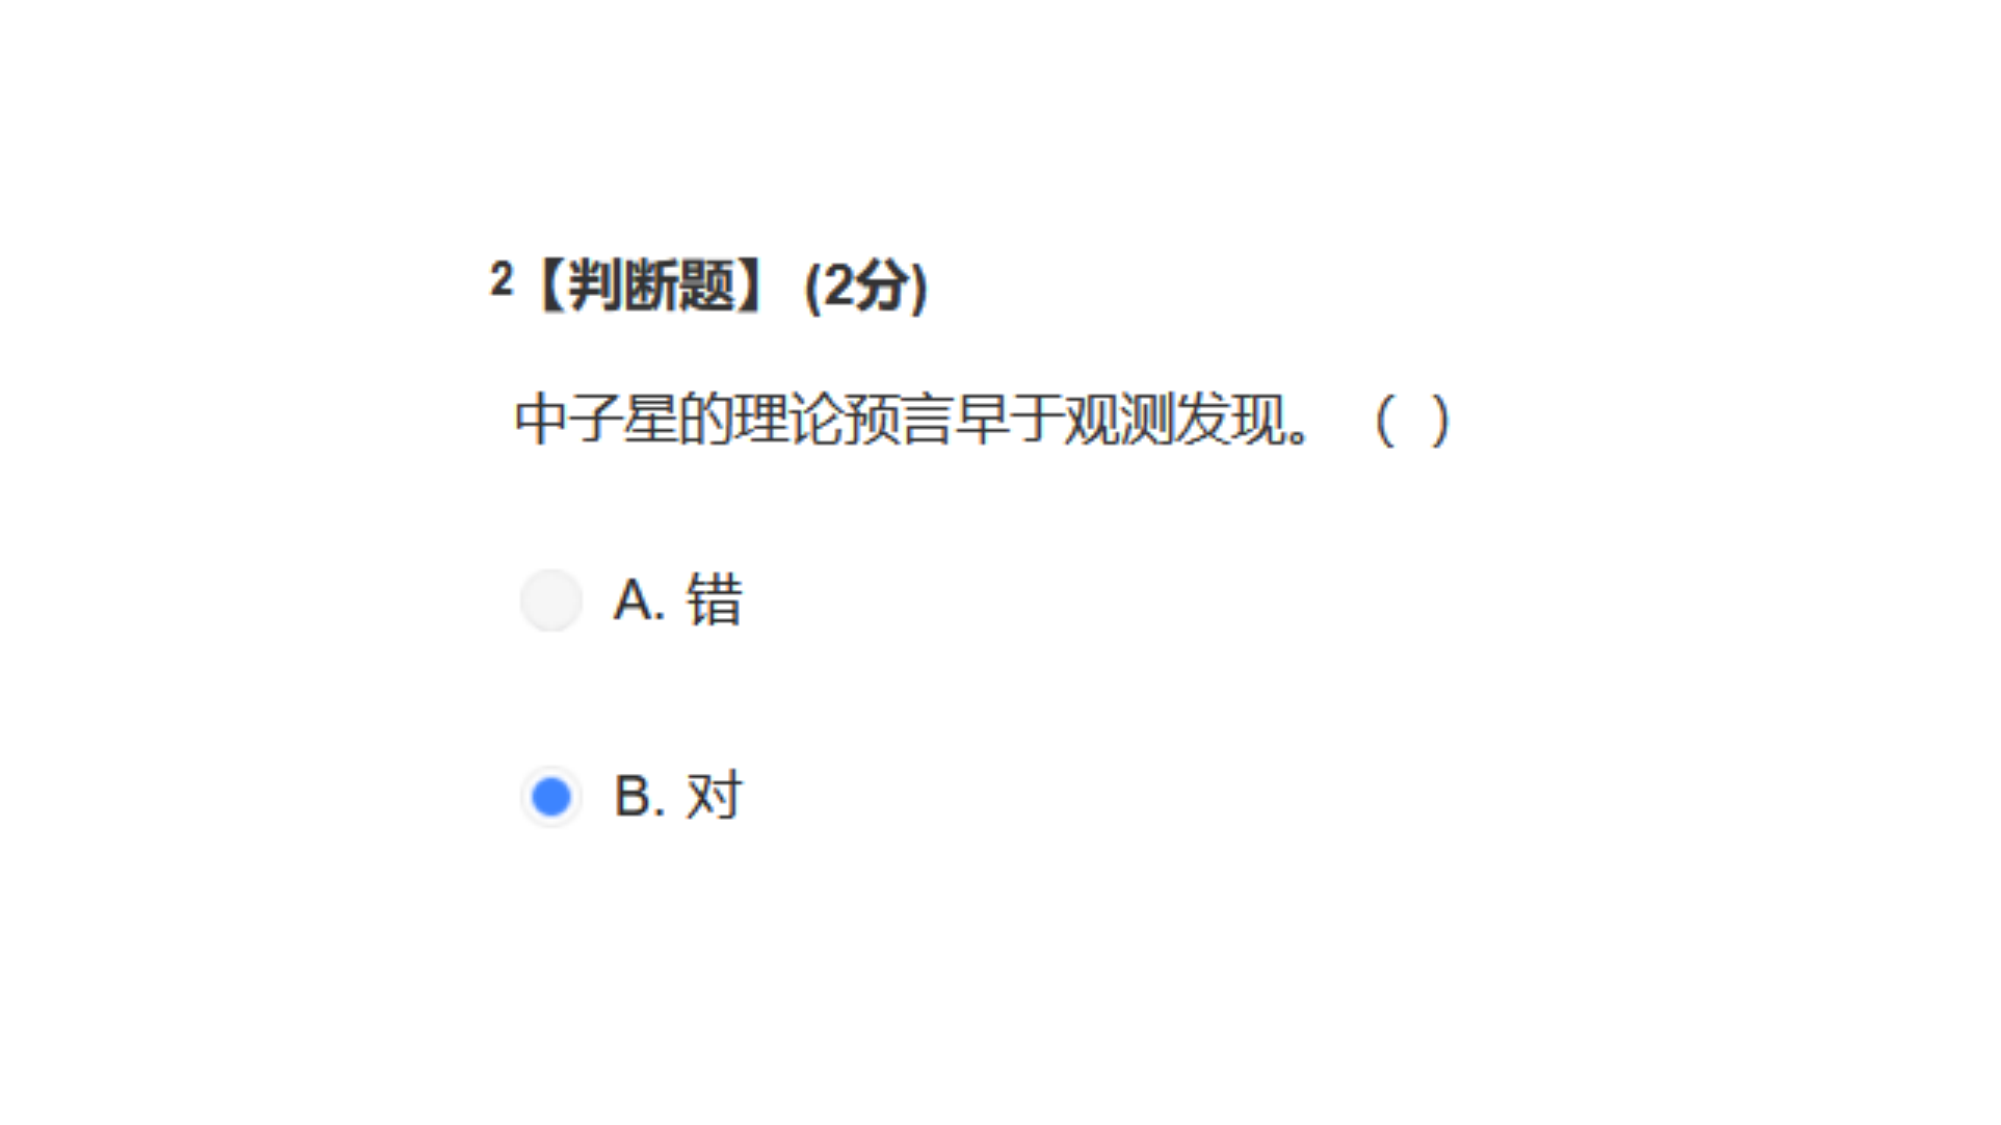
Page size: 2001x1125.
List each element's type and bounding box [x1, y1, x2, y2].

picture [434, 218, 1566, 907]
